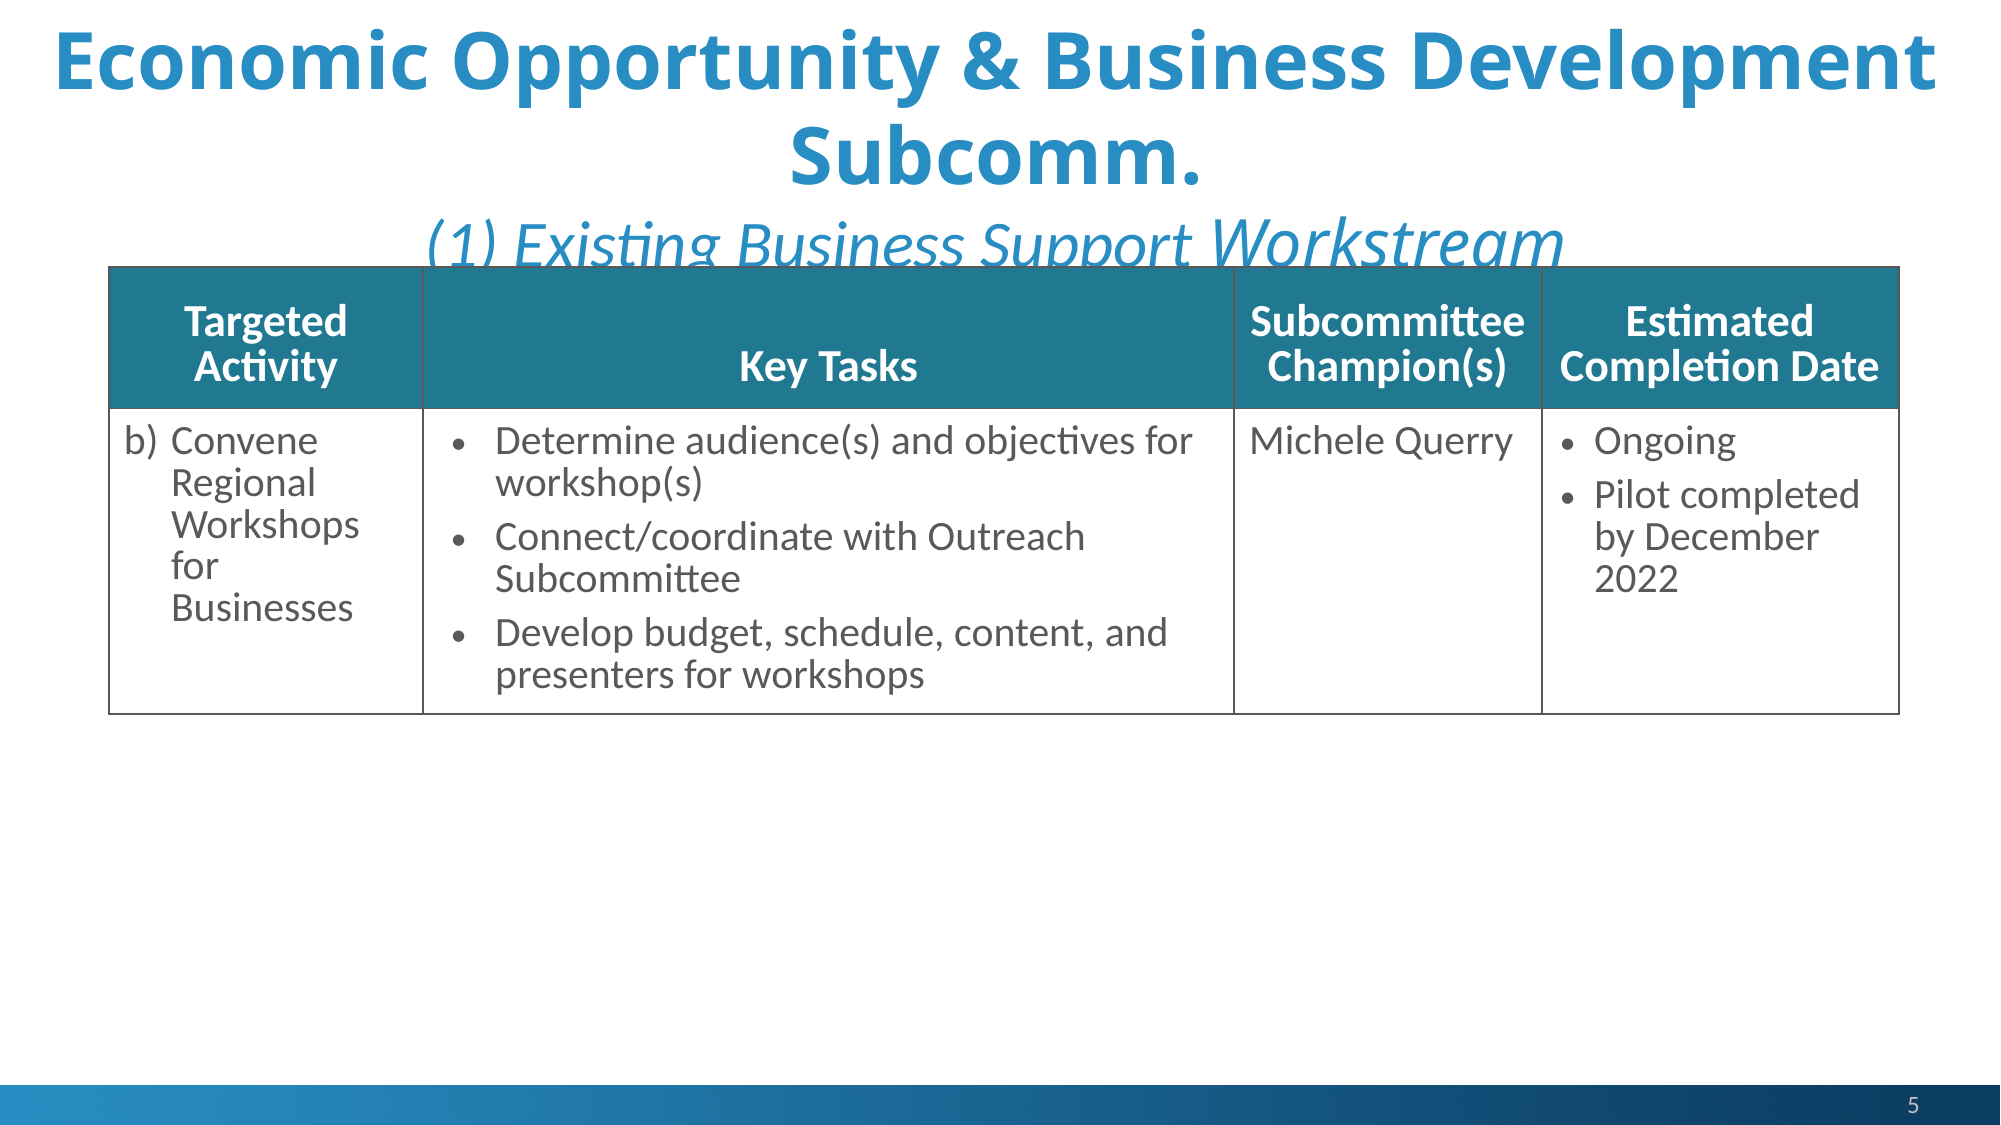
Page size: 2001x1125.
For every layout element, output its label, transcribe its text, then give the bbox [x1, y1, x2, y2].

table_header Estimated Completion Date [1543, 268, 1898, 408]
table_cell Michele Querry [1235, 409, 1541, 713]
table_header Targeted Activity [110, 268, 422, 408]
picture [0, 899, 2000, 1125]
table_header Key Tasks [424, 268, 1233, 408]
table_header Subcommittee Champion(s) [1235, 268, 1541, 408]
title Economic Opportunity & Business Development Subcomm. (1) Existing Business Support Workstream [25, 27, 1967, 264]
table_cell Ongoing Pilot completed by December 2022 [1543, 409, 1898, 713]
table_cell Convene Regional Workshops for Businesses [110, 409, 422, 713]
table_cell Determine audience(s) and objectives for workshop(s) Connect/coordinate with Outreach Subcommittee Develop budget, schedule, content, and presenters for workshops [424, 409, 1233, 713]
